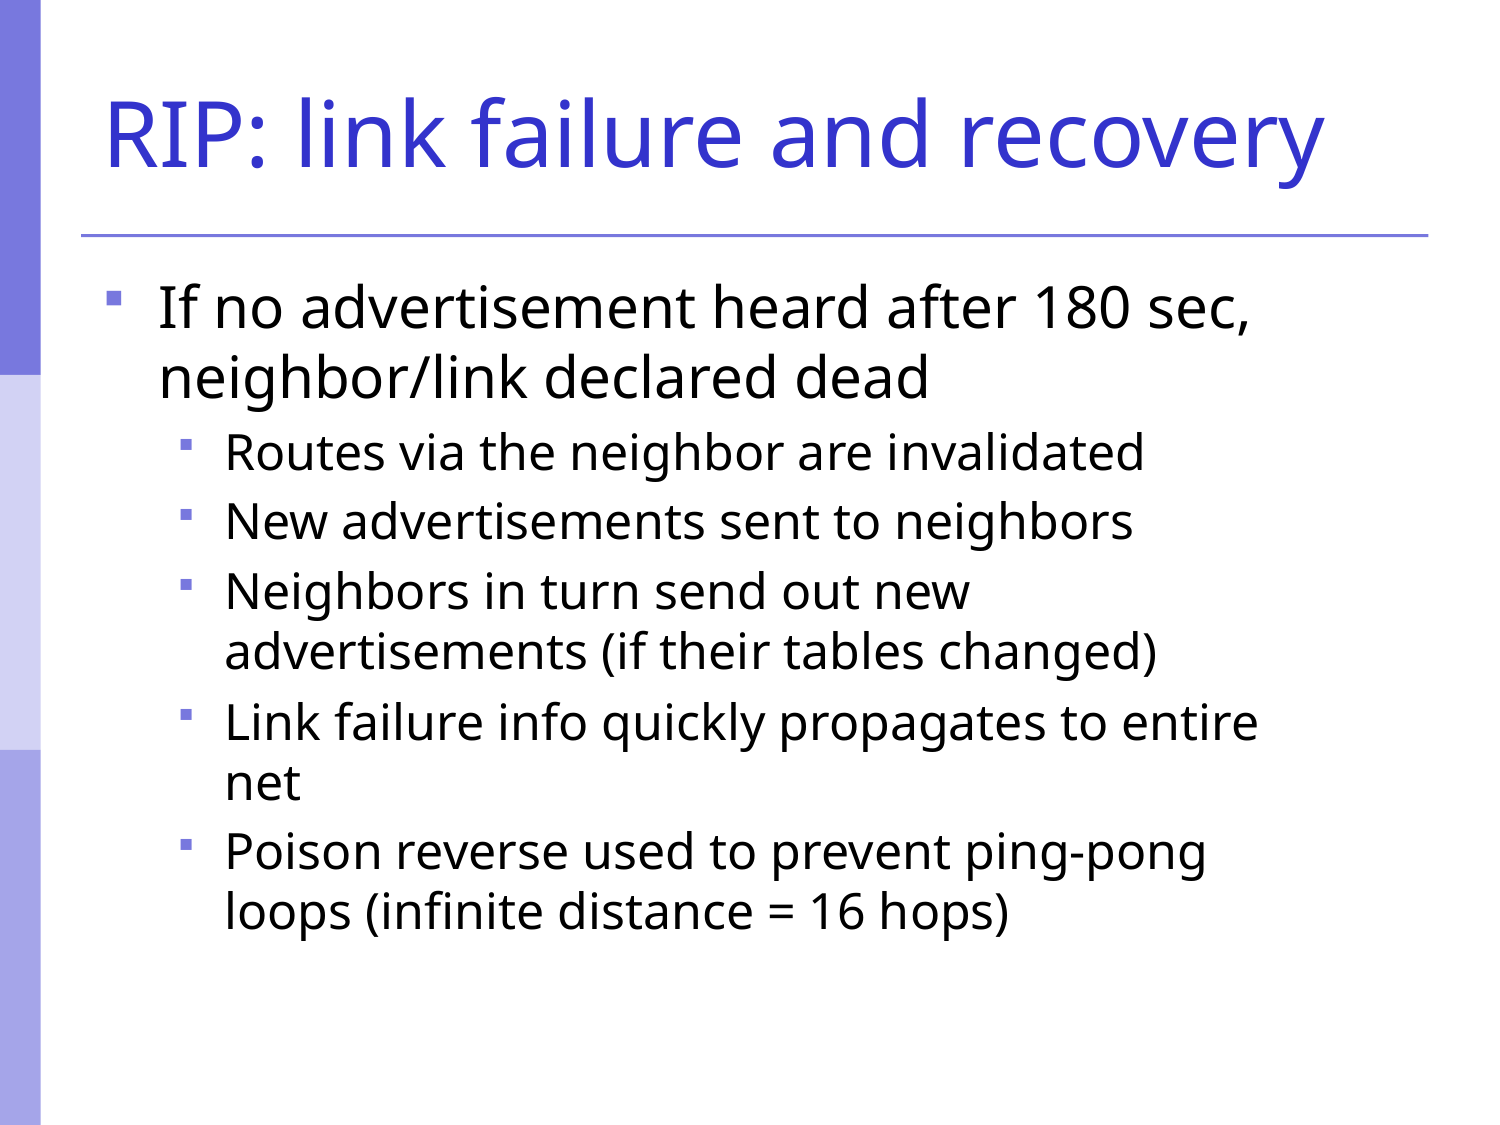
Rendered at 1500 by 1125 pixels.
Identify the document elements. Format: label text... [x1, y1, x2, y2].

list If no advertisement heard after 180 sec, neighbor/link declared dead Routes via the neighbor are invalidated New advertisements sent to neighbors Neighbors in turn send out new advertisements (if their tables changed) Link failure info quickly propagates to entire net Poison reverse used to prevent ping-pong loops (infinite distance = 16 hops) [87, 262, 1363, 1026]
title RIP: link failure and recovery [87, 37, 1363, 226]
